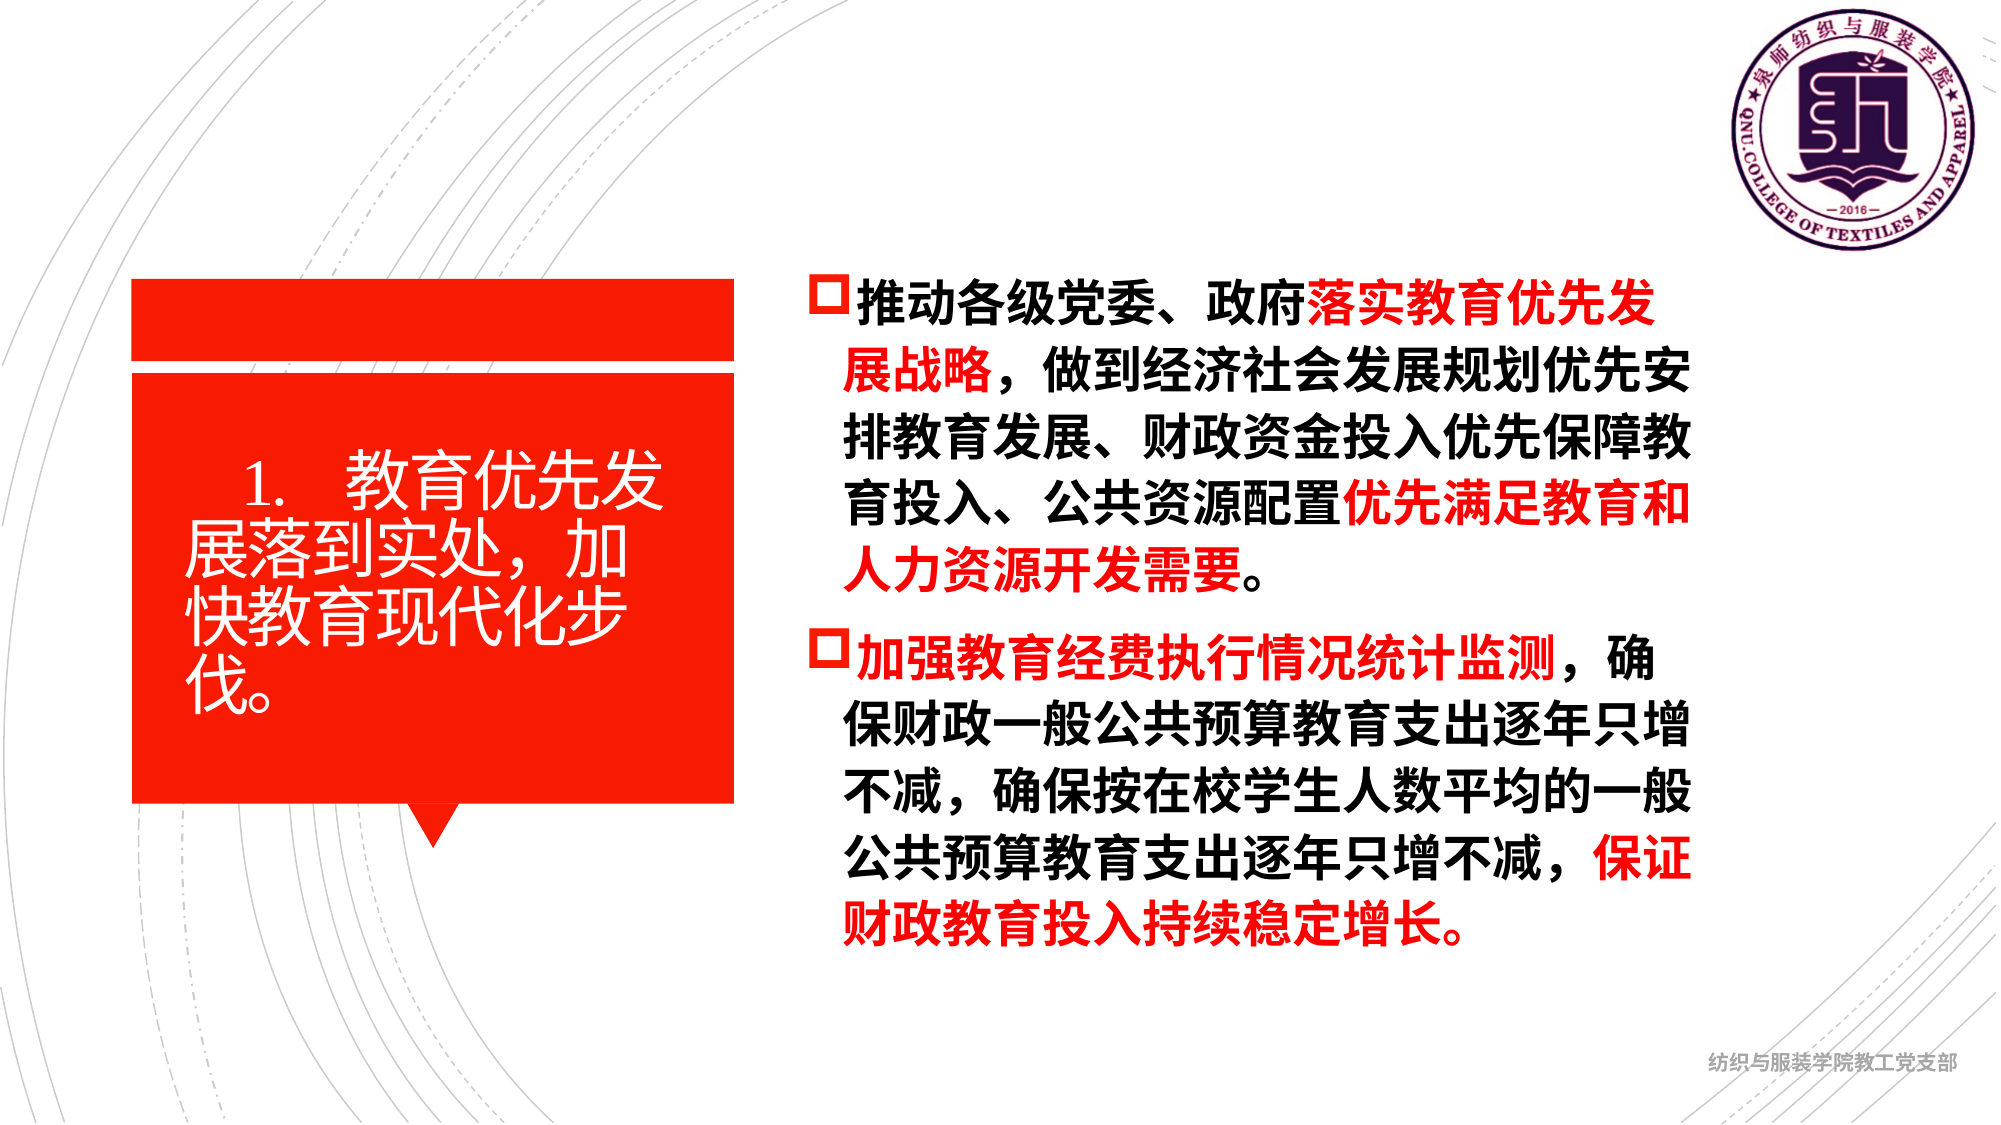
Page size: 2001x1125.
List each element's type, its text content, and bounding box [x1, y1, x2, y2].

title 1. 教育优先发展落到实处，加快教育现代化步伐。 [145, 385, 724, 789]
picture [1718, 0, 1983, 259]
list 推动各级党委、政府落实教育优先发展战略，做到经济社会发展规划优先安排教育发展、财政资金投入优先保障教育投入、公共资源配置优先满足教育和人力资源开发需要。 加强教育经费执行情况统计监测，确保财政一般公共预算教育支出逐年只增不减，确保按在校学生人数平均的一般公共预算教育支出逐年只增不减，保证财政教育投入持续稳定增长。 [790, 239, 1720, 978]
text_box 纺织与服装学院教工党支部 [1688, 1042, 1978, 1082]
